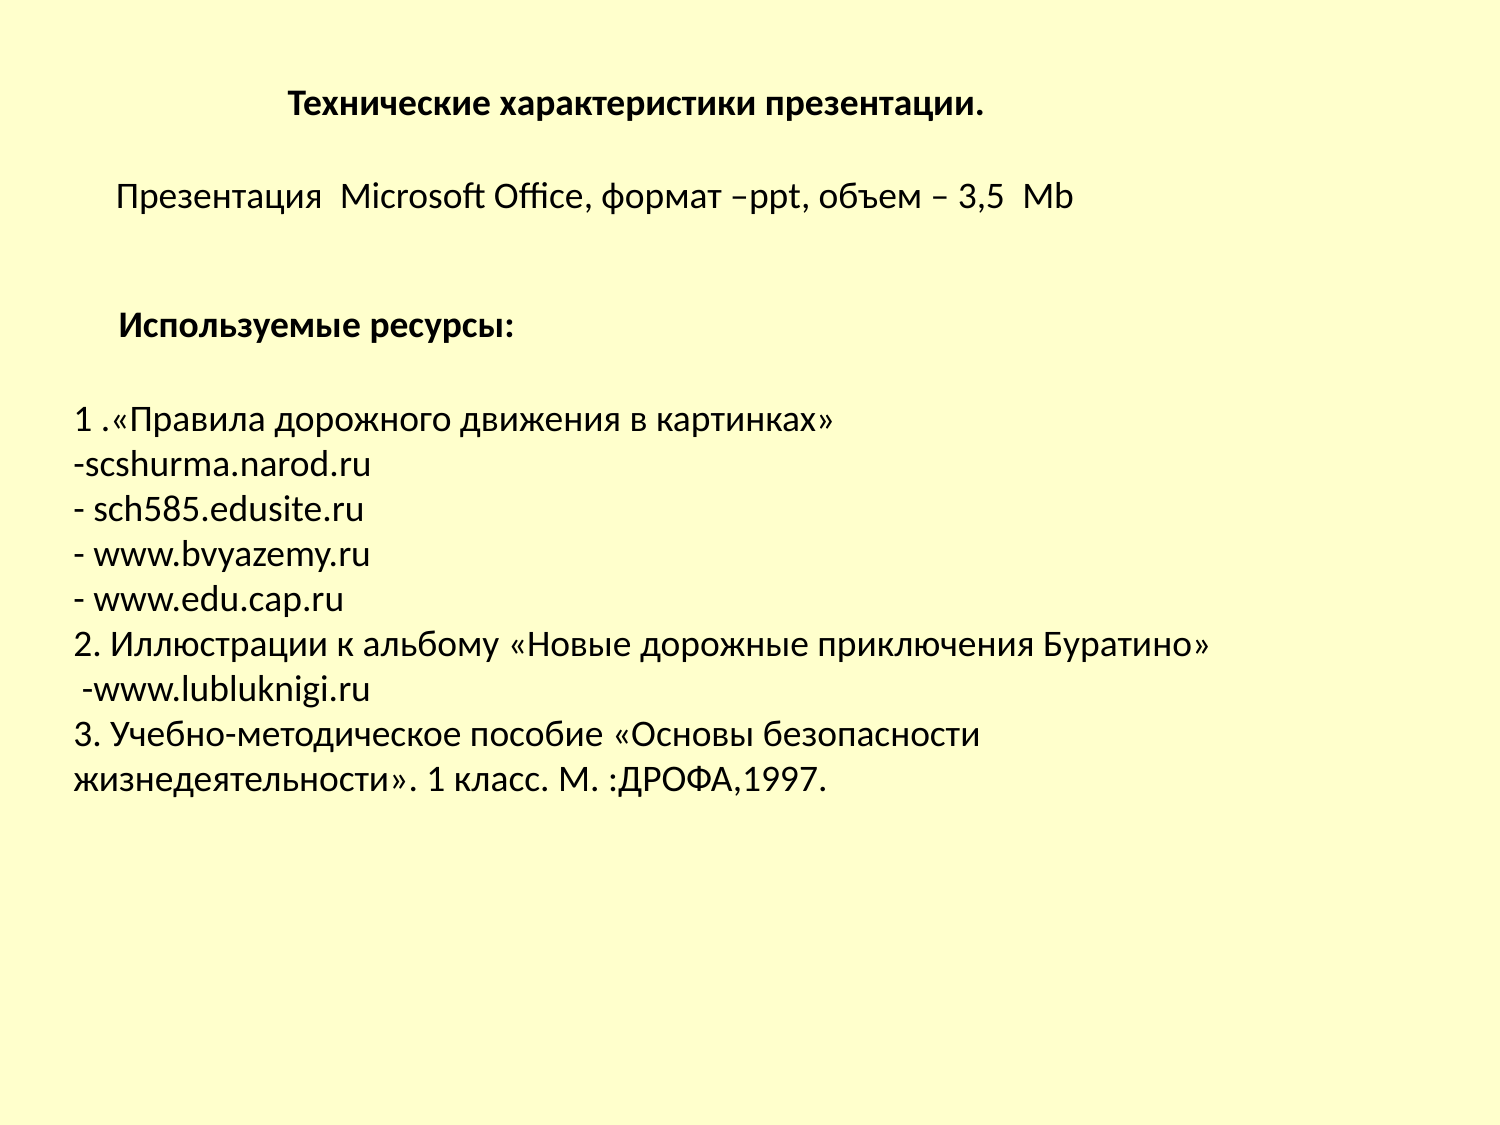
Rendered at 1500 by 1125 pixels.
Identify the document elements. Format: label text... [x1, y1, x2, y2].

text_box Используемые ресурсы: [95, 292, 531, 353]
text_box 1 .«Правила дорожного движения в картинках» -scshurma.narod.ru - sch585.edusite.ru - www.bvyazemy.ru - www.edu.cap.ru 2. Иллюстрации к альбому «Новые дорожные приключения Буратино» -www.lubluknigi.ru 3. Учебно-методическое пособие «Основы безопасности жизнедеятельности». 1 класс. М. :ДРОФА,1997. [58, 386, 1348, 807]
text_box Презентация Microsoft Office, формат –ppt, объем – 3,5 Mb [92, 163, 1089, 224]
text_box Технические характеристики презентации. [272, 70, 1001, 130]
